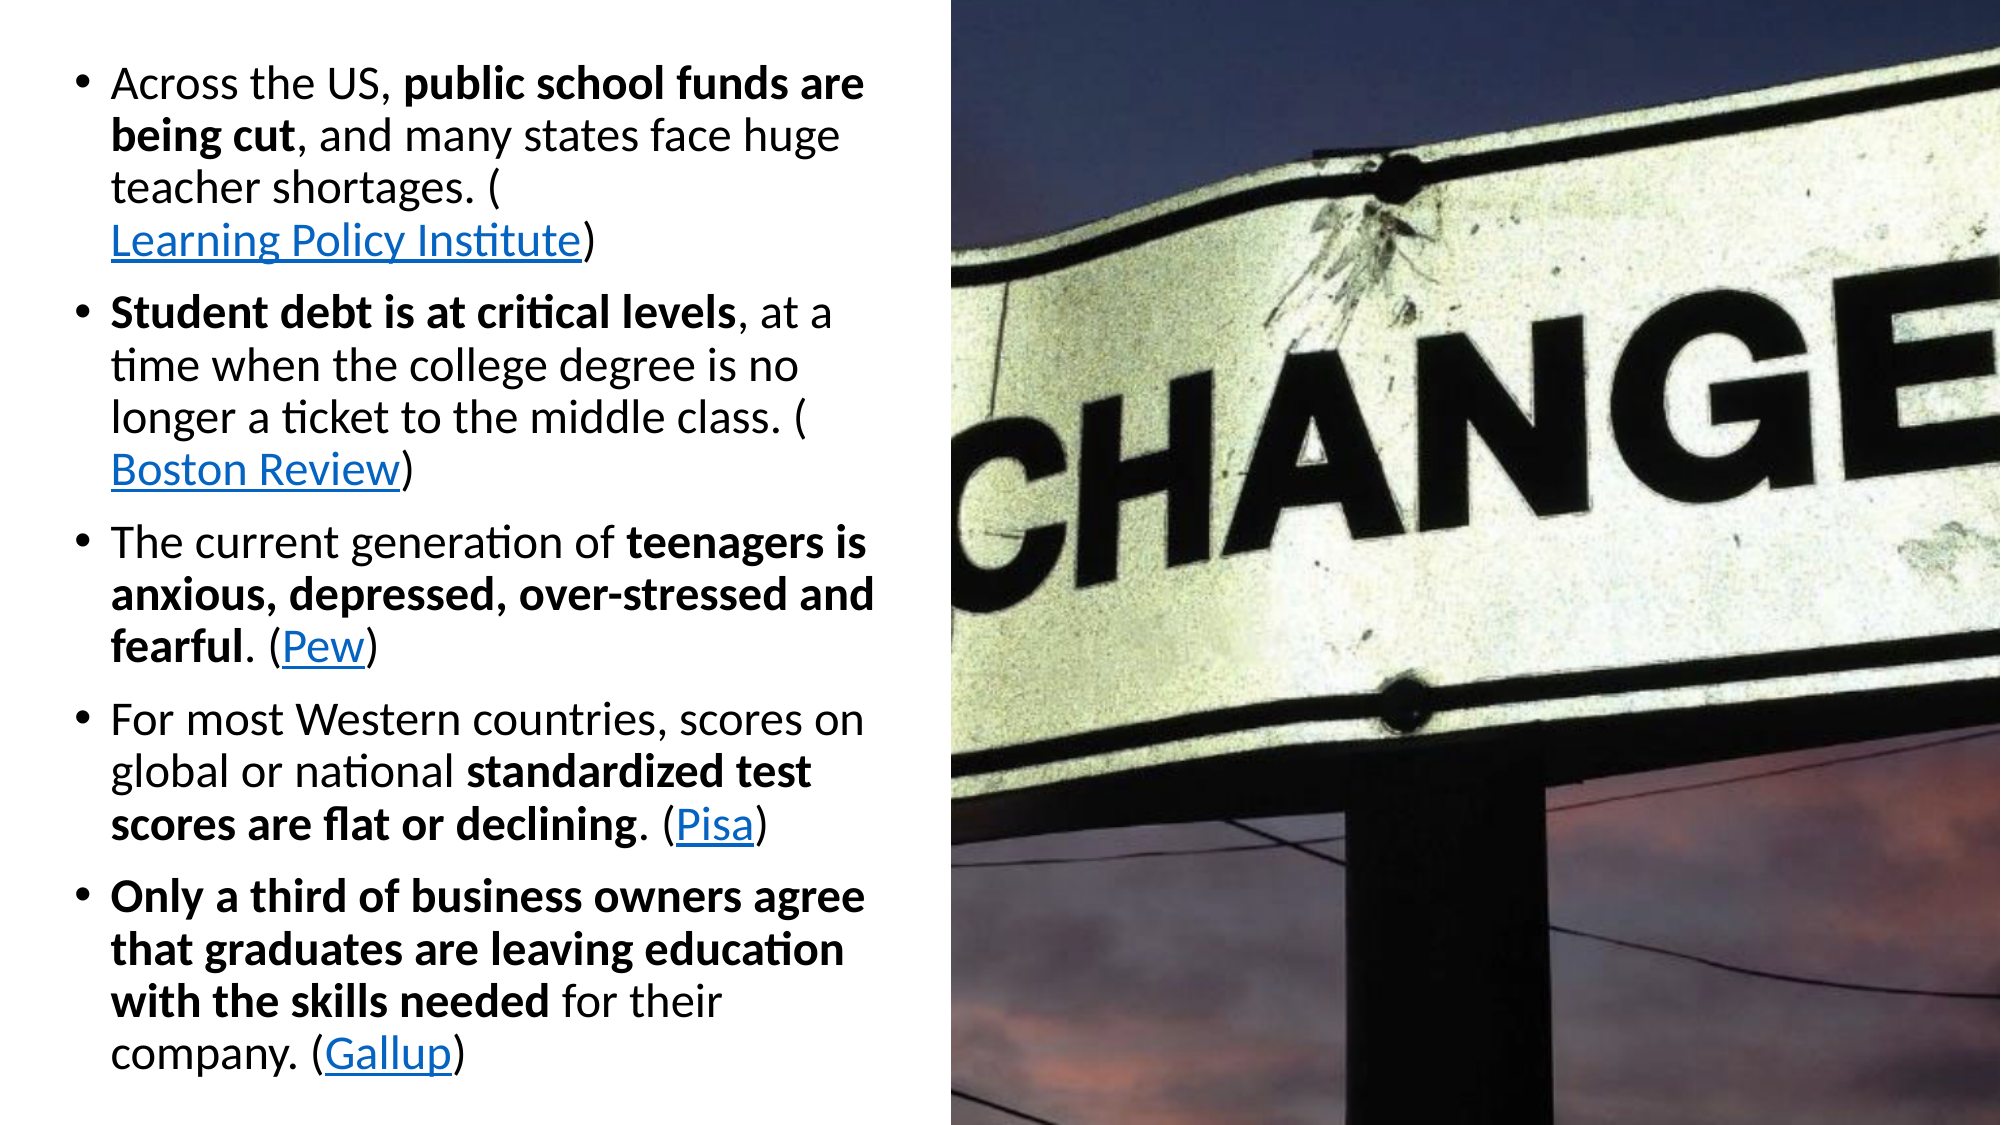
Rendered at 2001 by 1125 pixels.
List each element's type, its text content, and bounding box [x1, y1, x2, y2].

list Across the US, public school funds are being cut, and many states face huge teacher shortages. (Learning Policy Institute) Student debt is at critical levels, at a time when the college degree is no longer a ticket to the middle class. (Boston Review) The current generation of teenagers is anxious, depressed, over-stressed and fearful. (Pew) For most Western countries, scores on global or national standardized test scores are flat or declining. (Pisa) Only a third of business owners agree that graduates are leaving education with the skills needed for their company. (Gallup) [59, 50, 905, 1096]
picture [950, 0, 2000, 1125]
